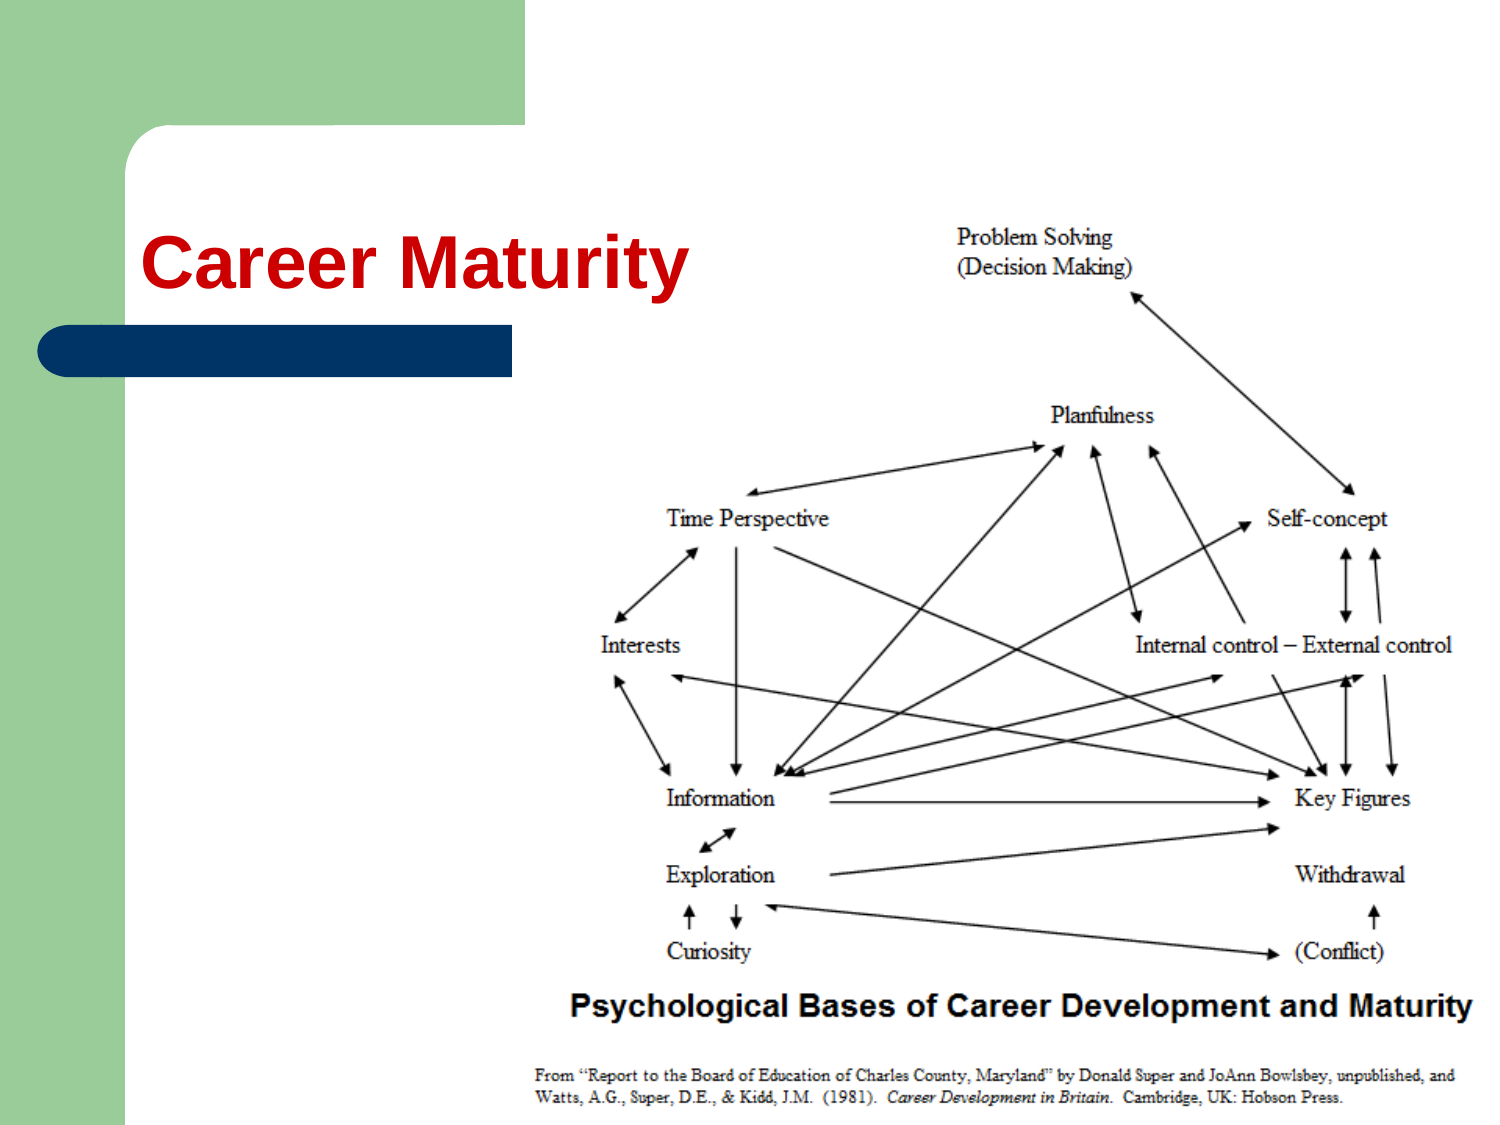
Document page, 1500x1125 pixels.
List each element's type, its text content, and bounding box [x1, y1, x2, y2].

picture [512, 205, 1500, 1125]
title Career Maturity [124, 124, 1426, 313]
